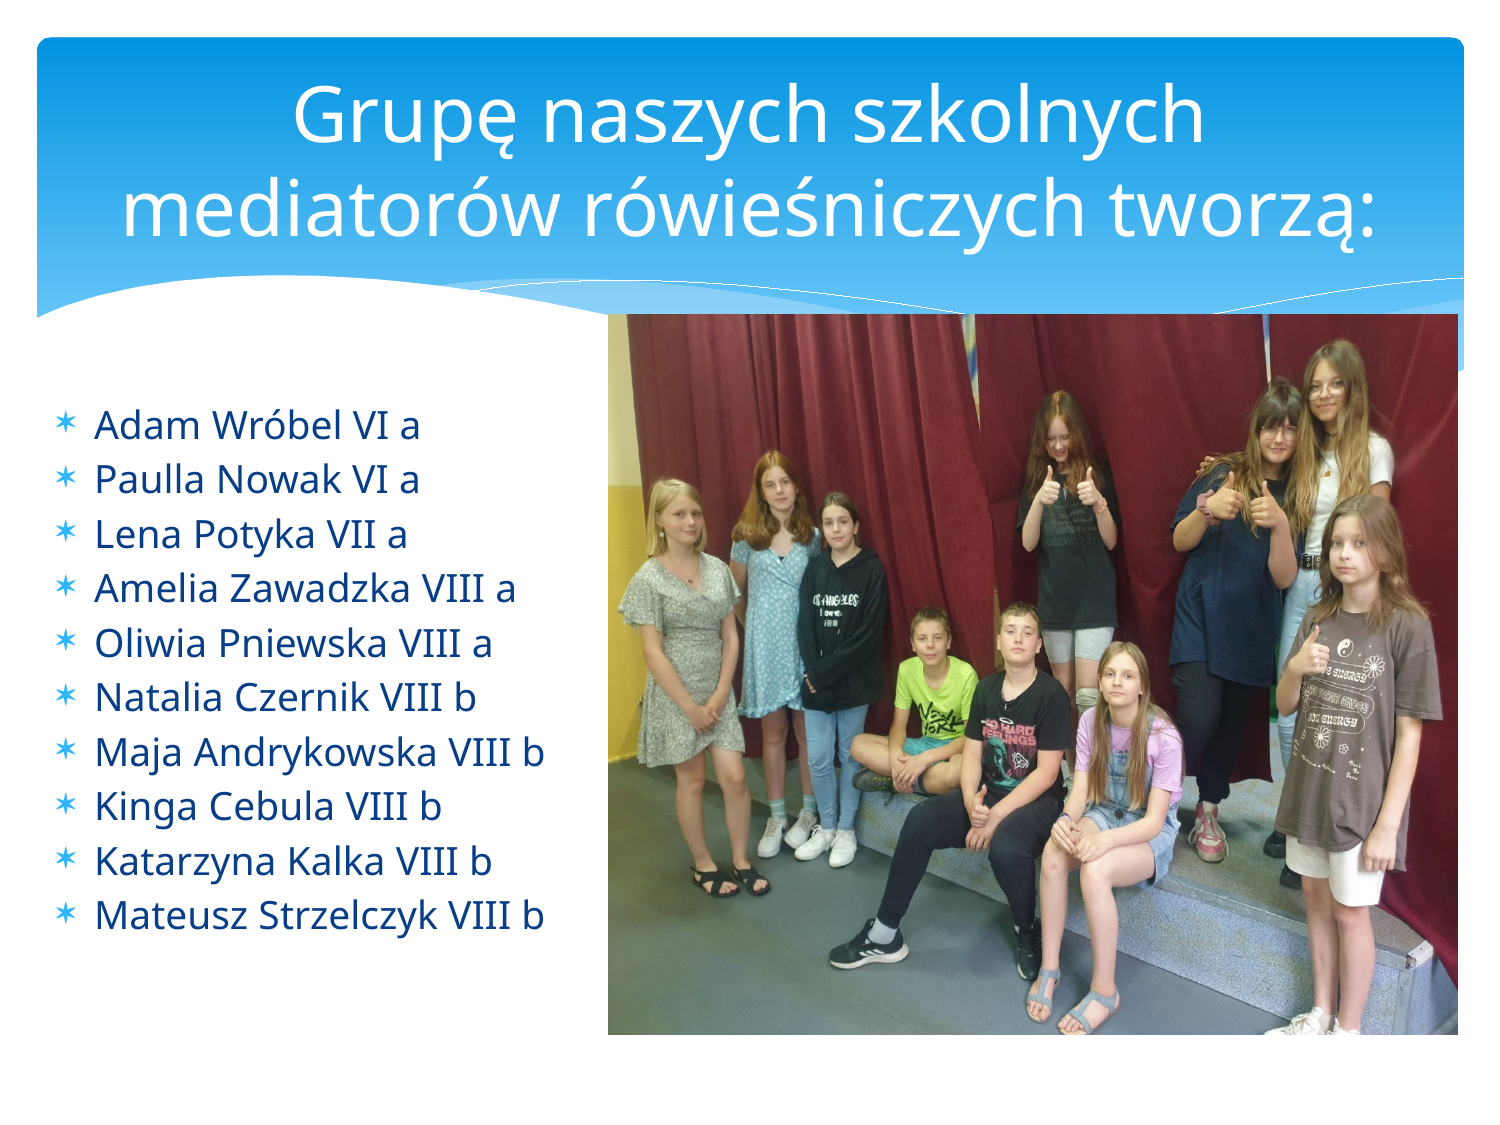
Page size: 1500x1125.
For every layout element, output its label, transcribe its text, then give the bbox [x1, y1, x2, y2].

list Adam Wróbel VI a Paulla Nowak VI a Lena Potyka VII a Amelia Zawadzka VIII a Oliwia Pniewska VIII a Natalia Czernik VIII b Maja Andrykowska VIII b Kinga Cebula VIII b Katarzyna Kalka VIII b Mateusz Strzelczyk VIII b [41, 338, 602, 1005]
title Grupę naszych szkolnych mediatorów rówieśniczych tworzą: [75, 55, 1425, 261]
picture [607, 314, 1458, 1036]
